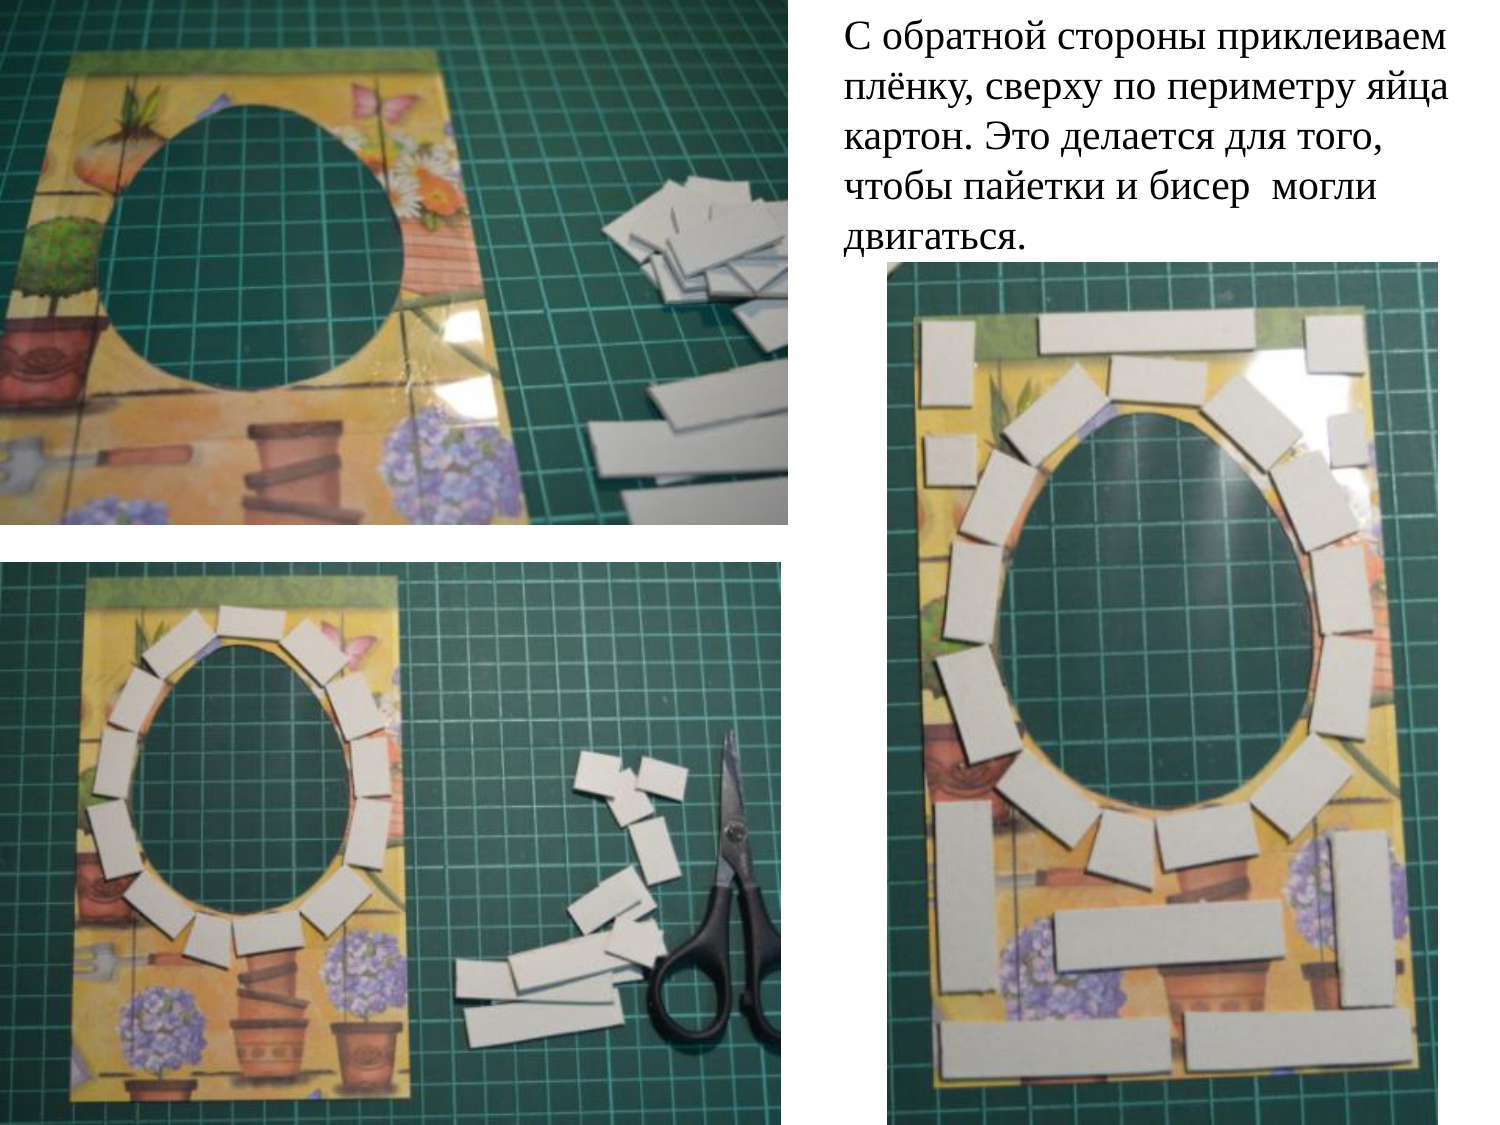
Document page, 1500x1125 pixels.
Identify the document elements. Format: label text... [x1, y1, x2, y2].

text_box С обратной стороны приклеиваем плёнку, сверху по периметру яйца картон. Это делается для того, чтобы пайетки и бисер могли двигаться. [829, 0, 1475, 265]
picture [0, 0, 788, 526]
picture [0, 562, 781, 1125]
picture [887, 262, 1438, 1125]
